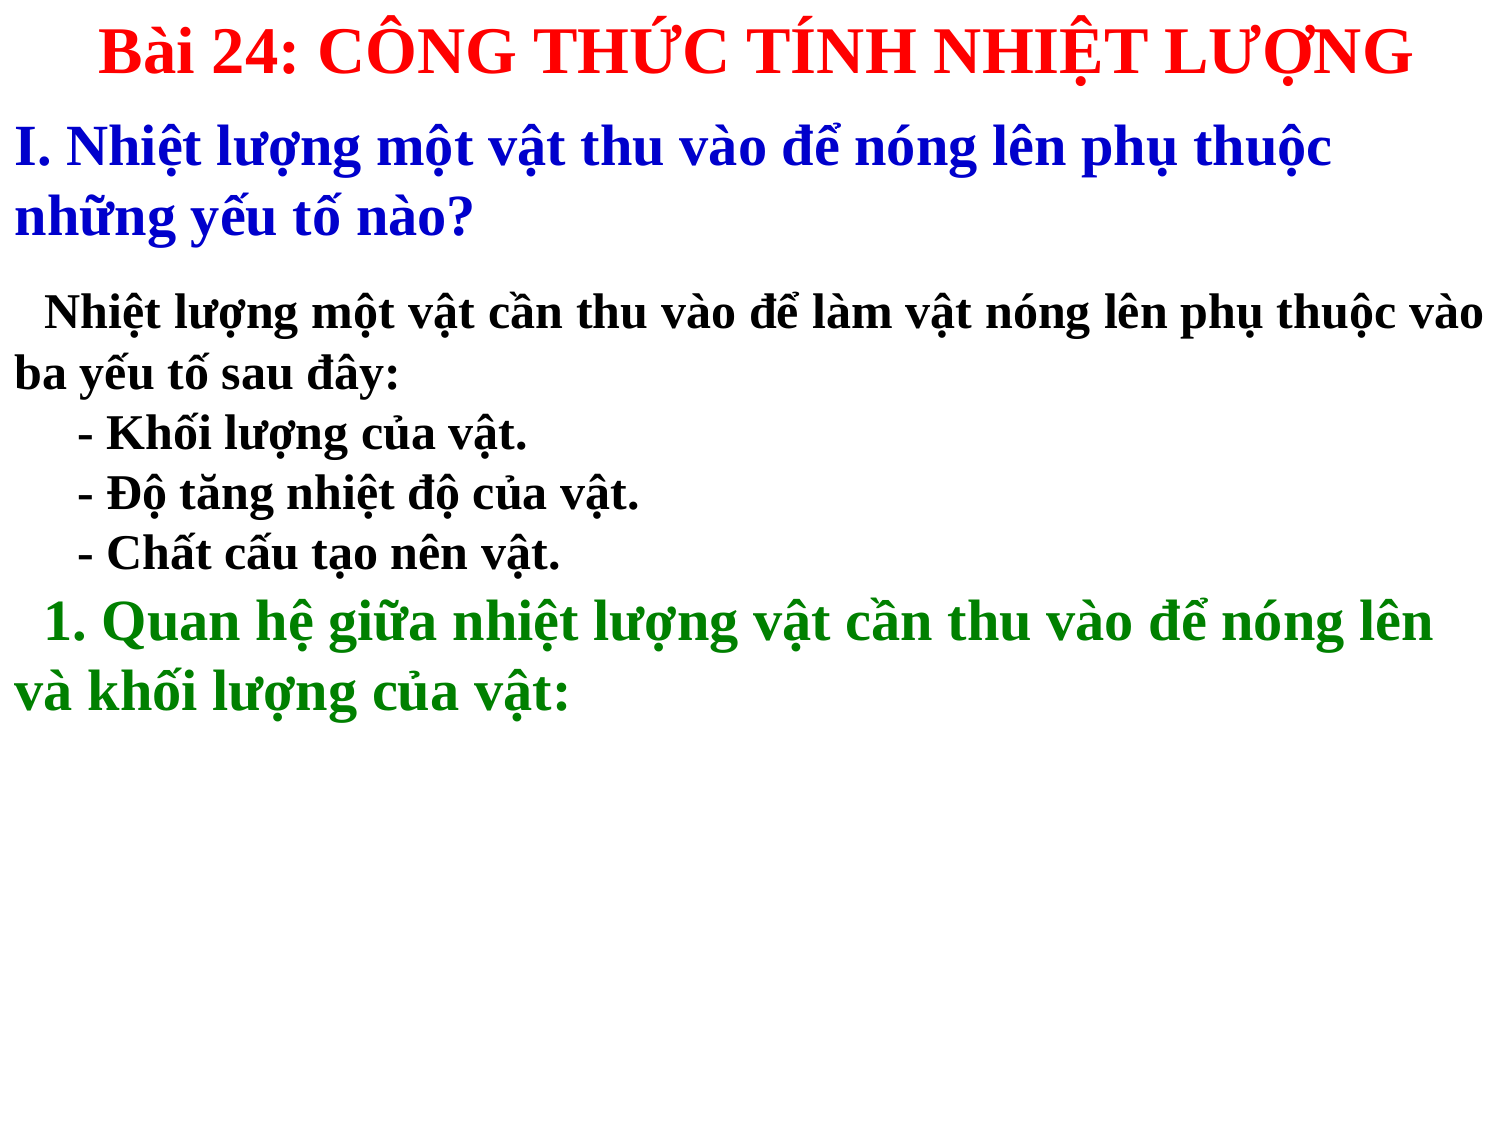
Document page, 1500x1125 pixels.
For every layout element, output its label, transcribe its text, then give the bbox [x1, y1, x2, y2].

text_box 1. Quan hệ giữa nhiệt lượng vật cần thu vào để nóng lên và khối lượng của vật: [0, 574, 1500, 730]
text_box Bài 24: CÔNG THỨC TÍNH NHIỆT LƯỢNG [0, 0, 1500, 95]
text_box I. Nhiệt lượng một vật thu vào để nóng lên phụ thuộc những yếu tố nào? [0, 99, 1500, 255]
text_box Nhiệt lượng một vật cần thu vào để làm vật nóng lên phụ thuộc vào ba yếu tố sau đây: - Khối lượng của vật. - Độ tăng nhiệt độ của vật. - Chất cấu tạo nên vật. [0, 262, 1500, 574]
